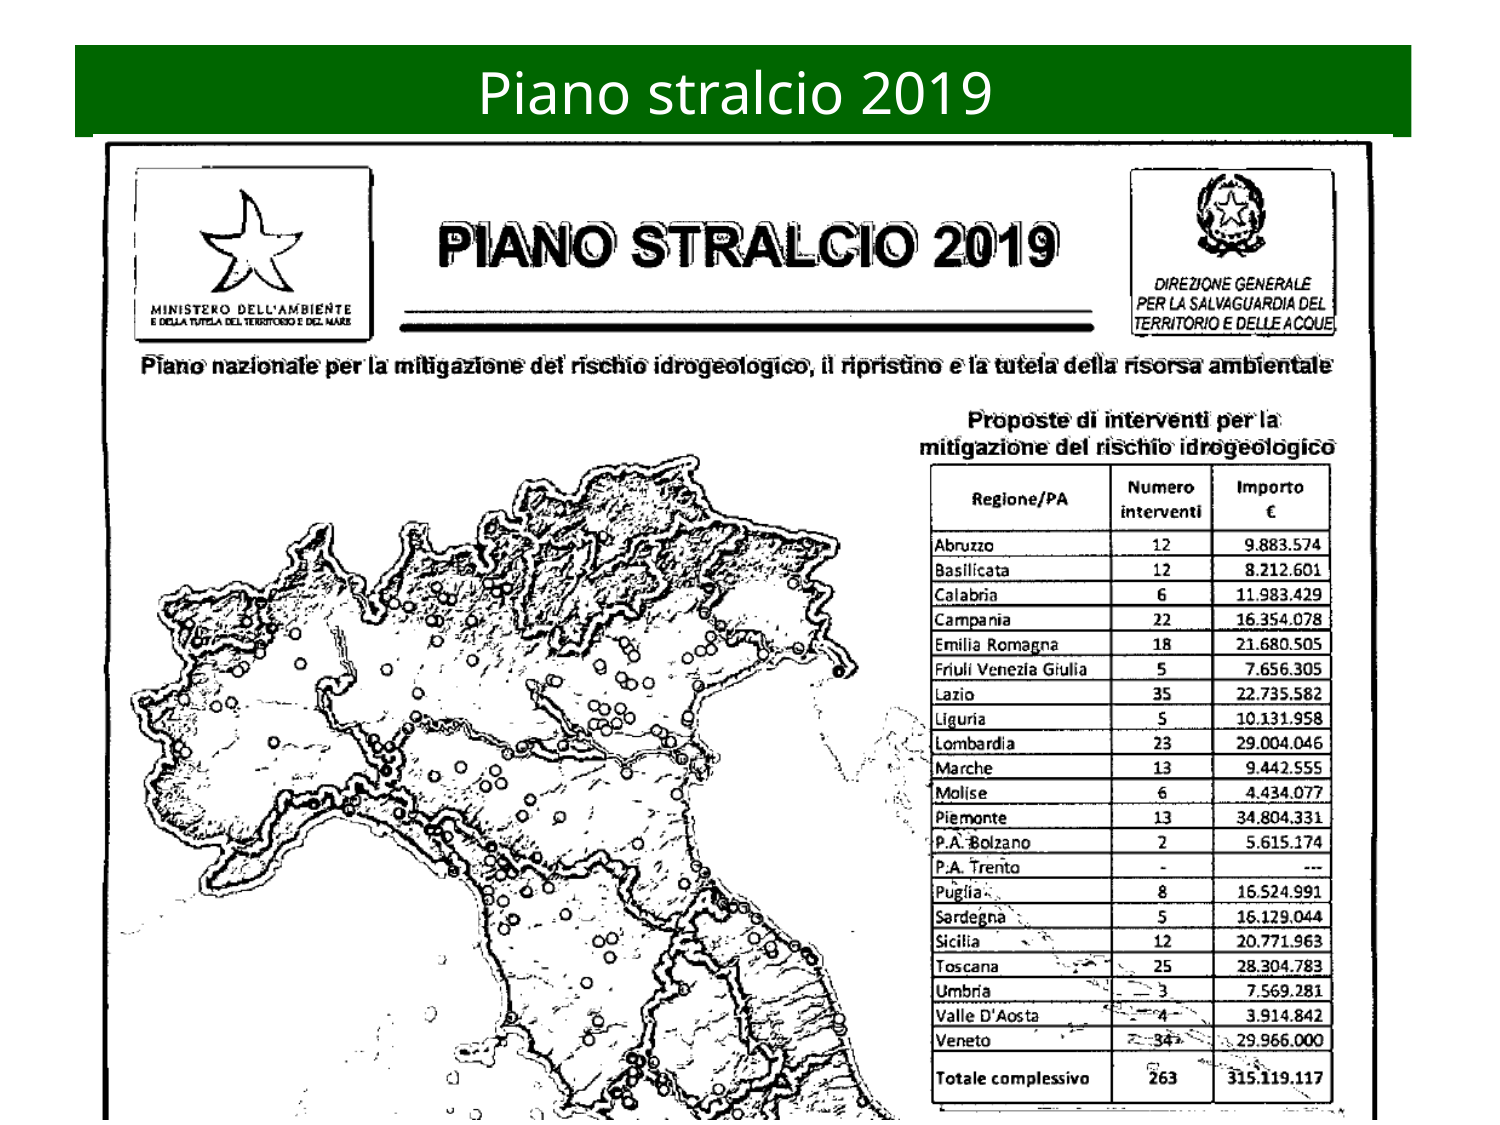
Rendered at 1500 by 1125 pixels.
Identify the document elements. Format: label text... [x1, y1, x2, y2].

title Piano stralcio 2019 [75, 45, 1412, 138]
picture [93, 133, 1394, 1121]
